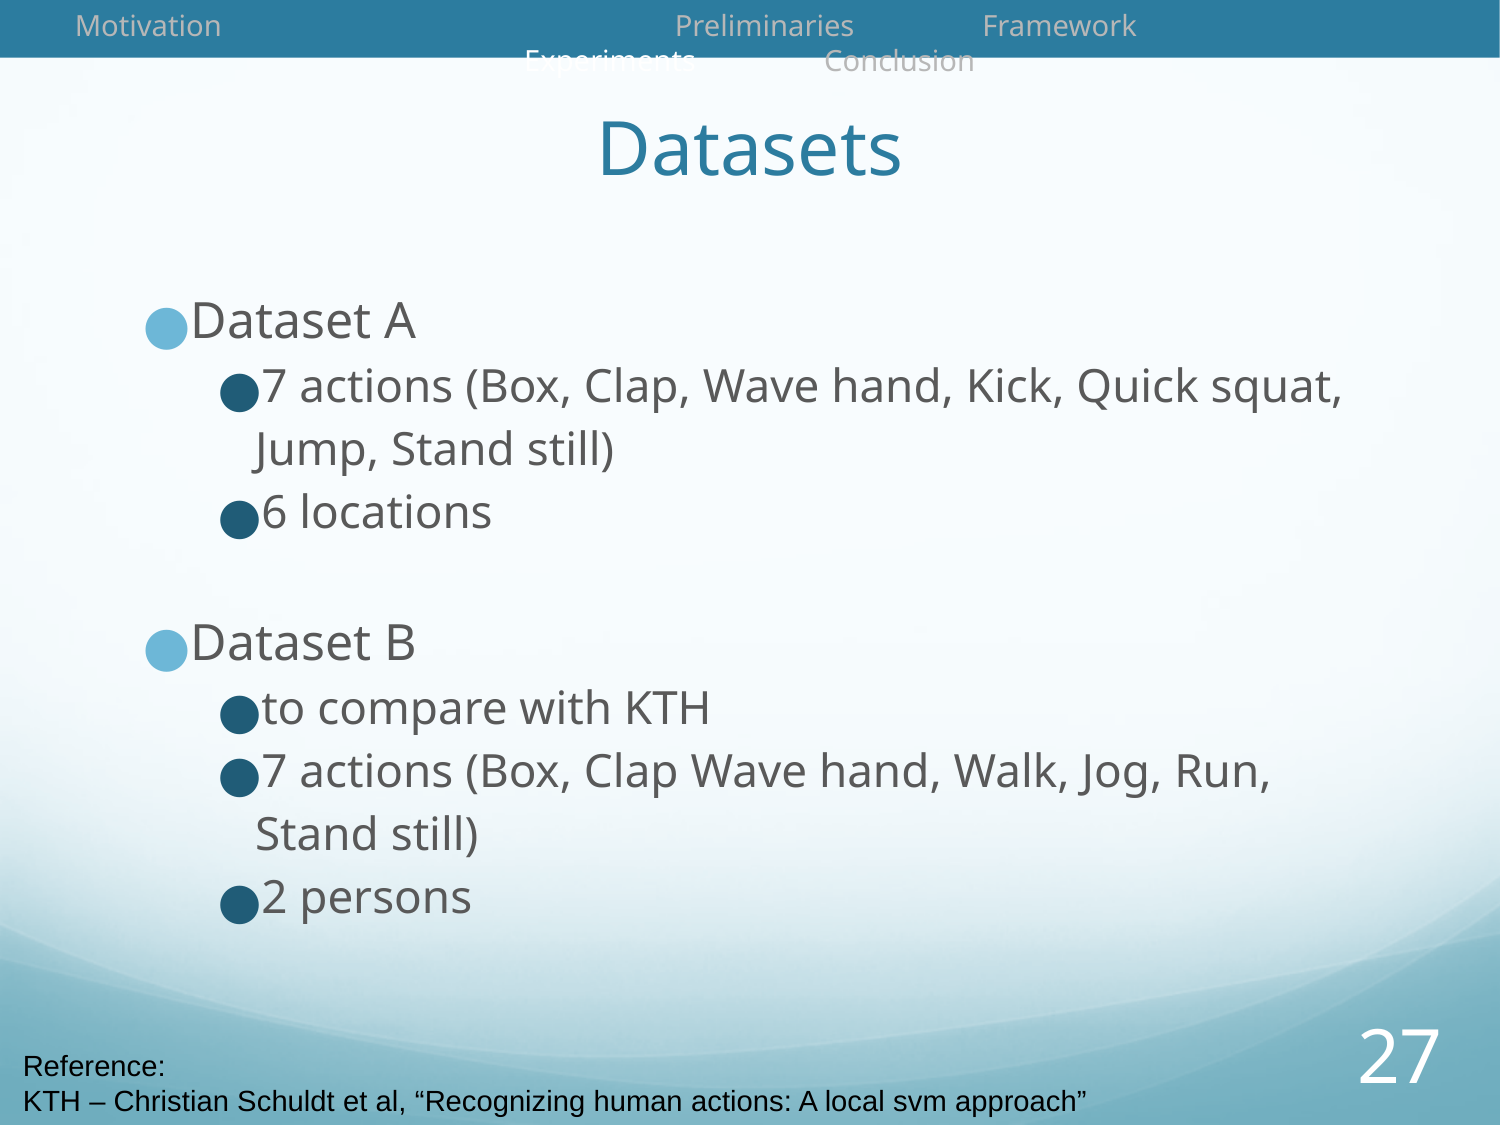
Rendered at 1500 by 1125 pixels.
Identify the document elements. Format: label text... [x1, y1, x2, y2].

text_box Reference: KTH – Christian Schuldt et al, “Recognizing human actions: A local svm approach” [8, 1040, 1104, 1125]
title Datasets [90, 72, 1410, 199]
list Dataset A 7 actions (Box, Clap, Wave hand, Kick, Quick squat, Jump, Stand still) 6 locations Dataset B to compare with KTH 7 actions (Box, Clap Wave hand, Walk, Jog, Run, Stand still) 2 persons [90, 264, 1410, 977]
list Motivation Preliminaries Framework Experiments Conclusion [0, 0, 1500, 58]
picture [0, 58, 1500, 1125]
slide_number 27 [1295, 1029, 1459, 1090]
